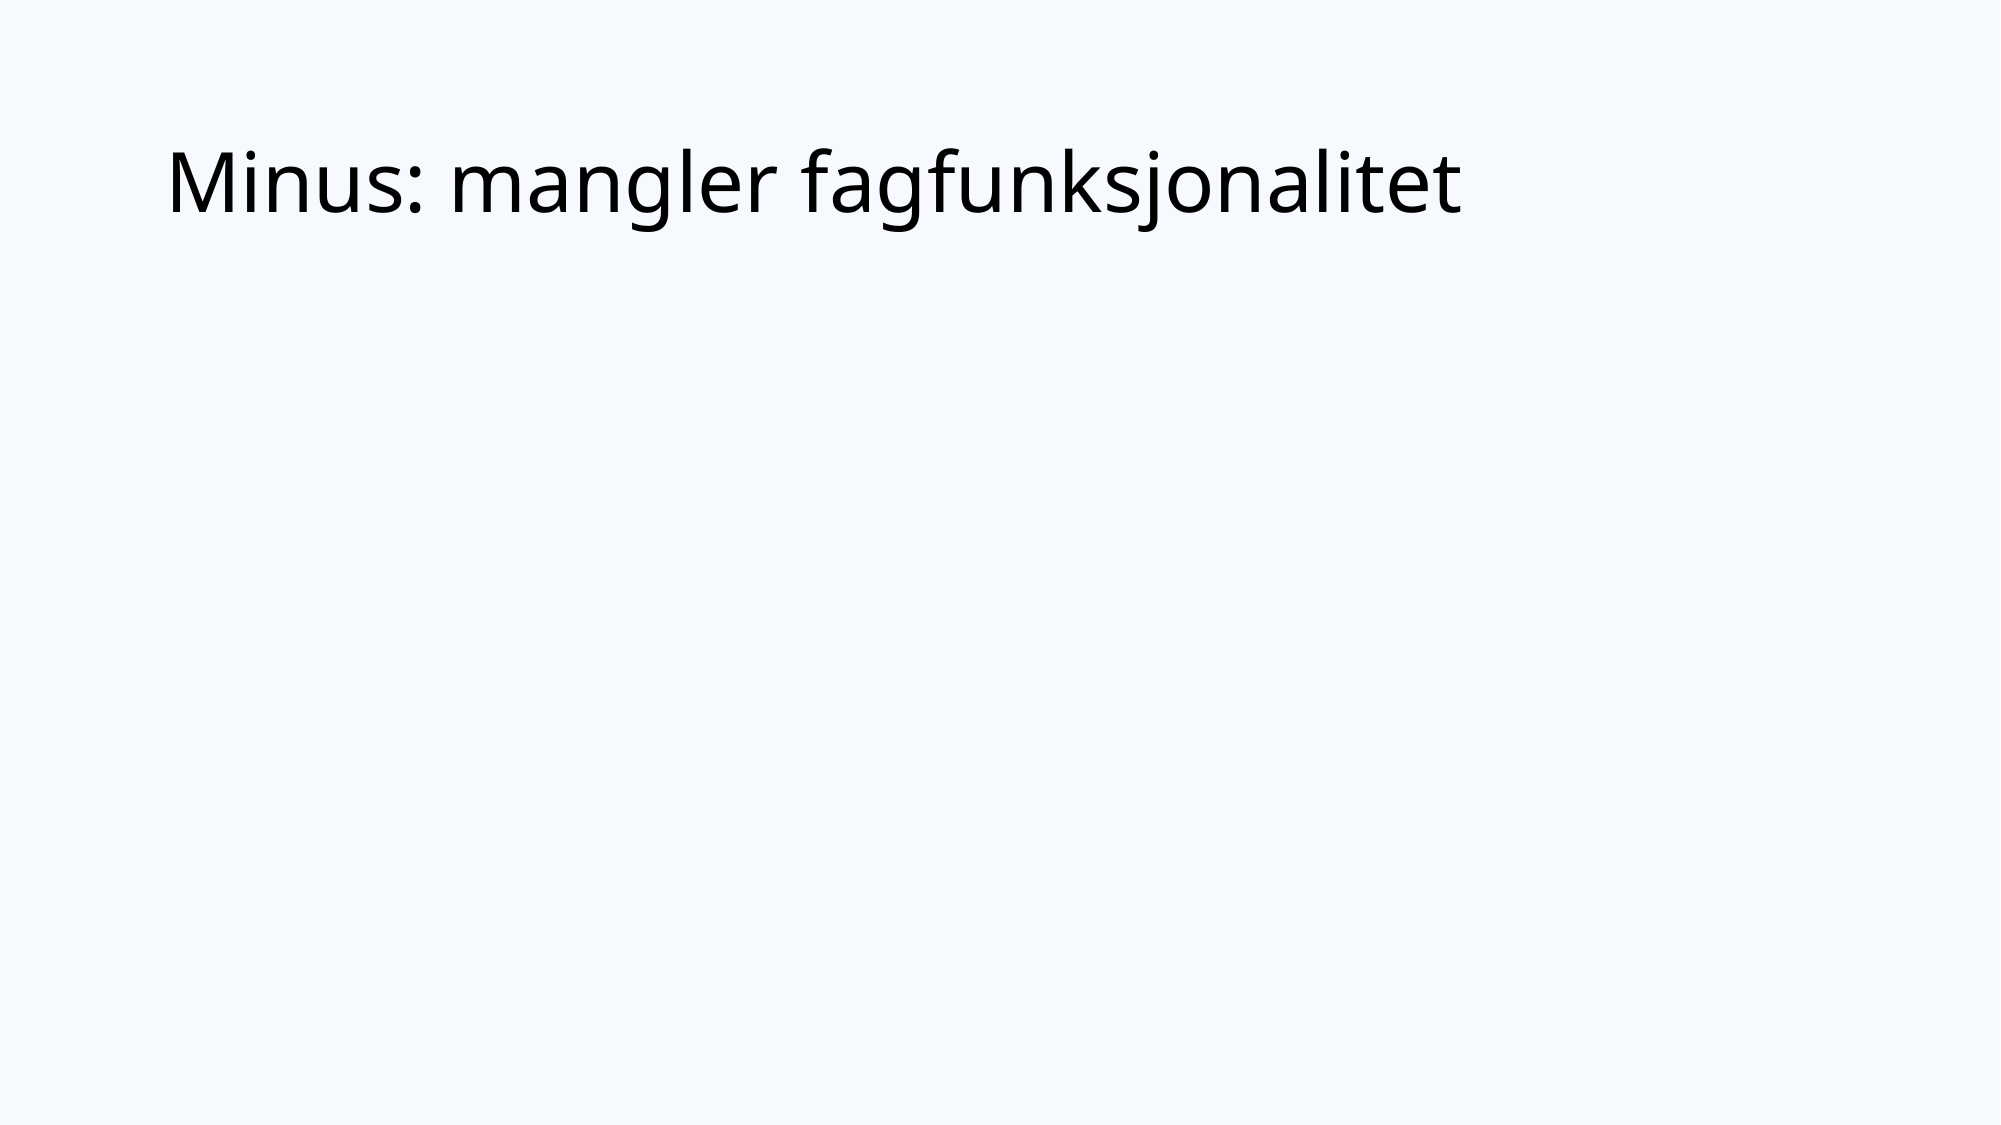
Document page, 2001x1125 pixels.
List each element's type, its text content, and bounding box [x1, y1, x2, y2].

text_box Minus: mangler fagfunksjonalitet [150, 121, 1863, 237]
